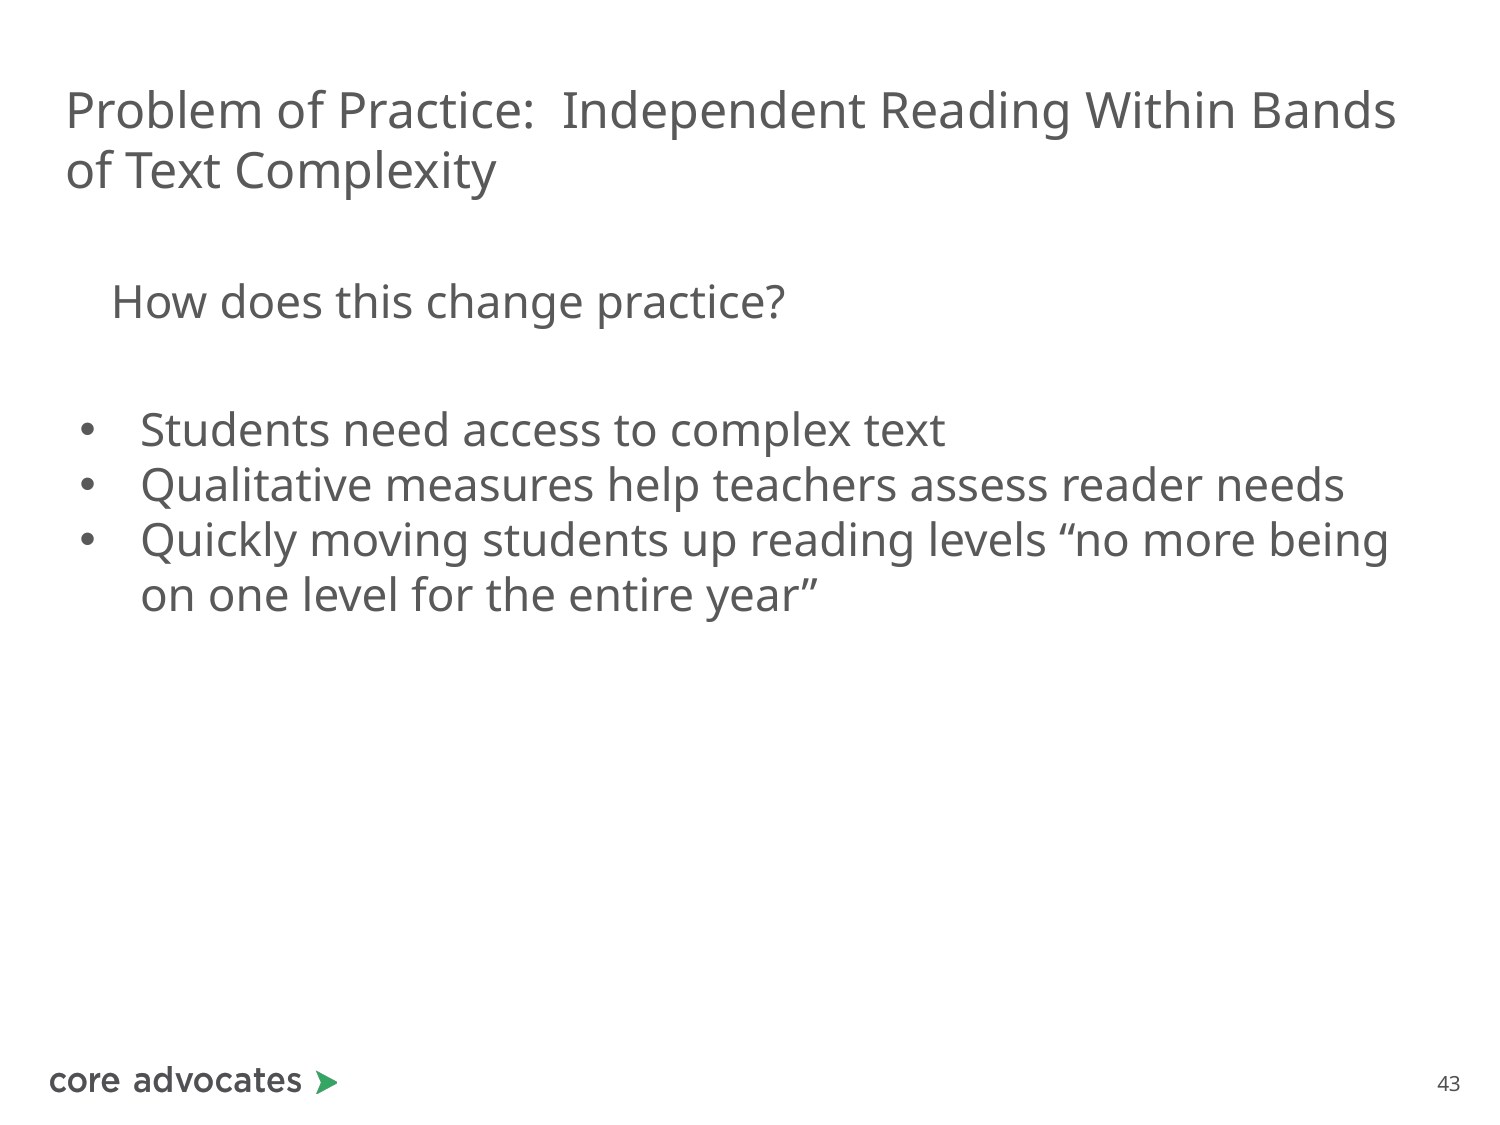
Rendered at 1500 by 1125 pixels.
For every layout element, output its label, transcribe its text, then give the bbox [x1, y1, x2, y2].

list How does this change practice? Students need access to complex text Qualitative measures help teachers assess reader needs Quickly moving students up reading levels “no more being on one level for the entire year” [50, 257, 1457, 1001]
picture [50, 1066, 337, 1094]
title Problem of Practice: Independent Reading Within Bands of Text Complexity [50, 45, 1457, 233]
